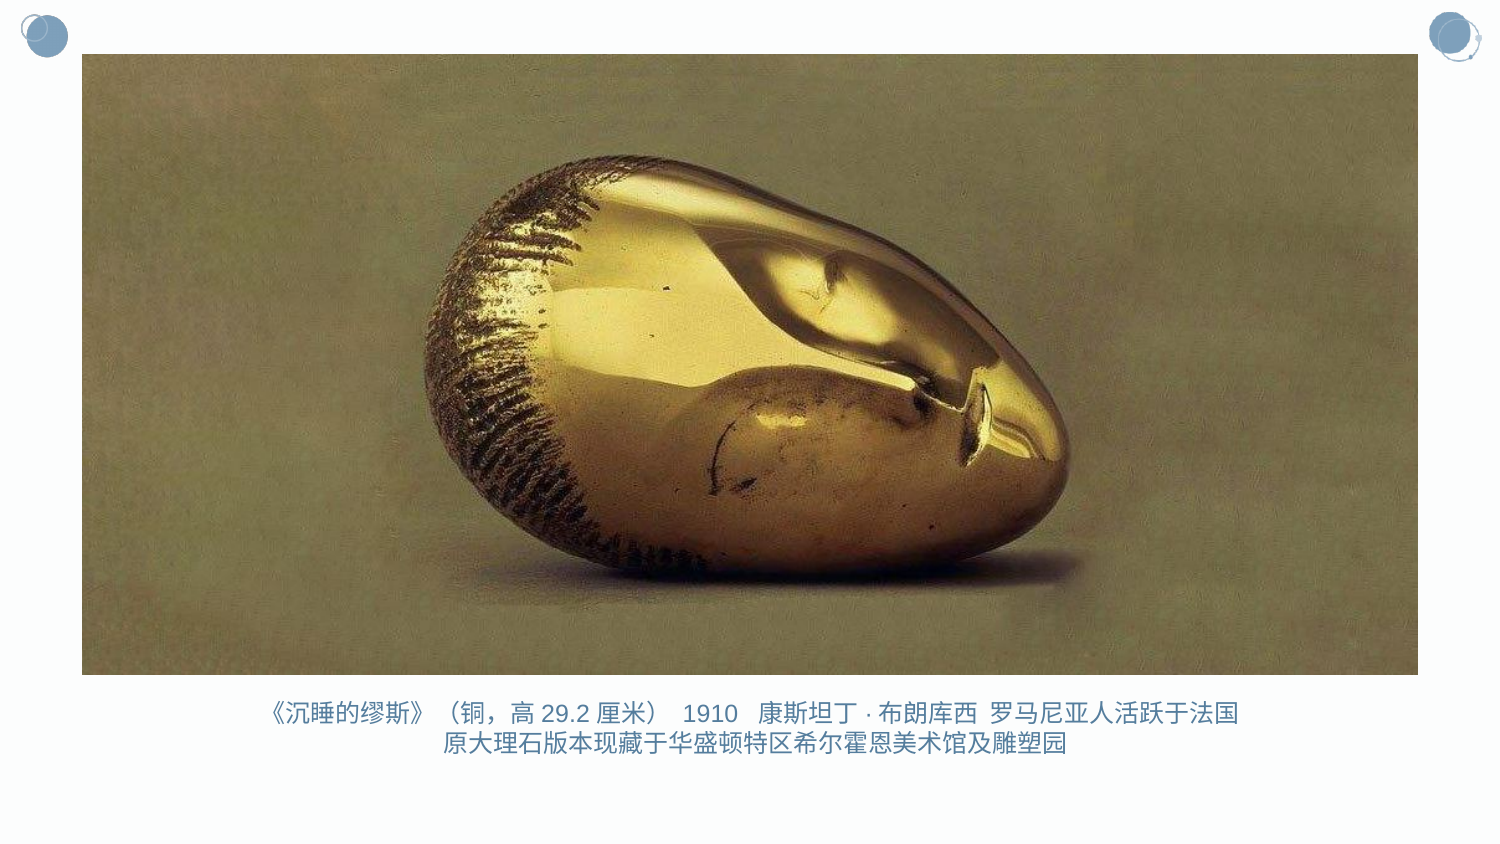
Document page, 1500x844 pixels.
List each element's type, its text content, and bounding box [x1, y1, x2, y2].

picture [0, 0, 89, 73]
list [82, 54, 1418, 675]
text_box 《沉睡的缪斯》（铜，高29.2厘米） 1910 康斯坦丁·布朗库西 罗马尼亚人活跃于法国 原大理石版本现藏于华盛顿特区希尔霍恩美术馆及雕塑园 [214, 690, 1286, 766]
picture [1411, 0, 1500, 73]
